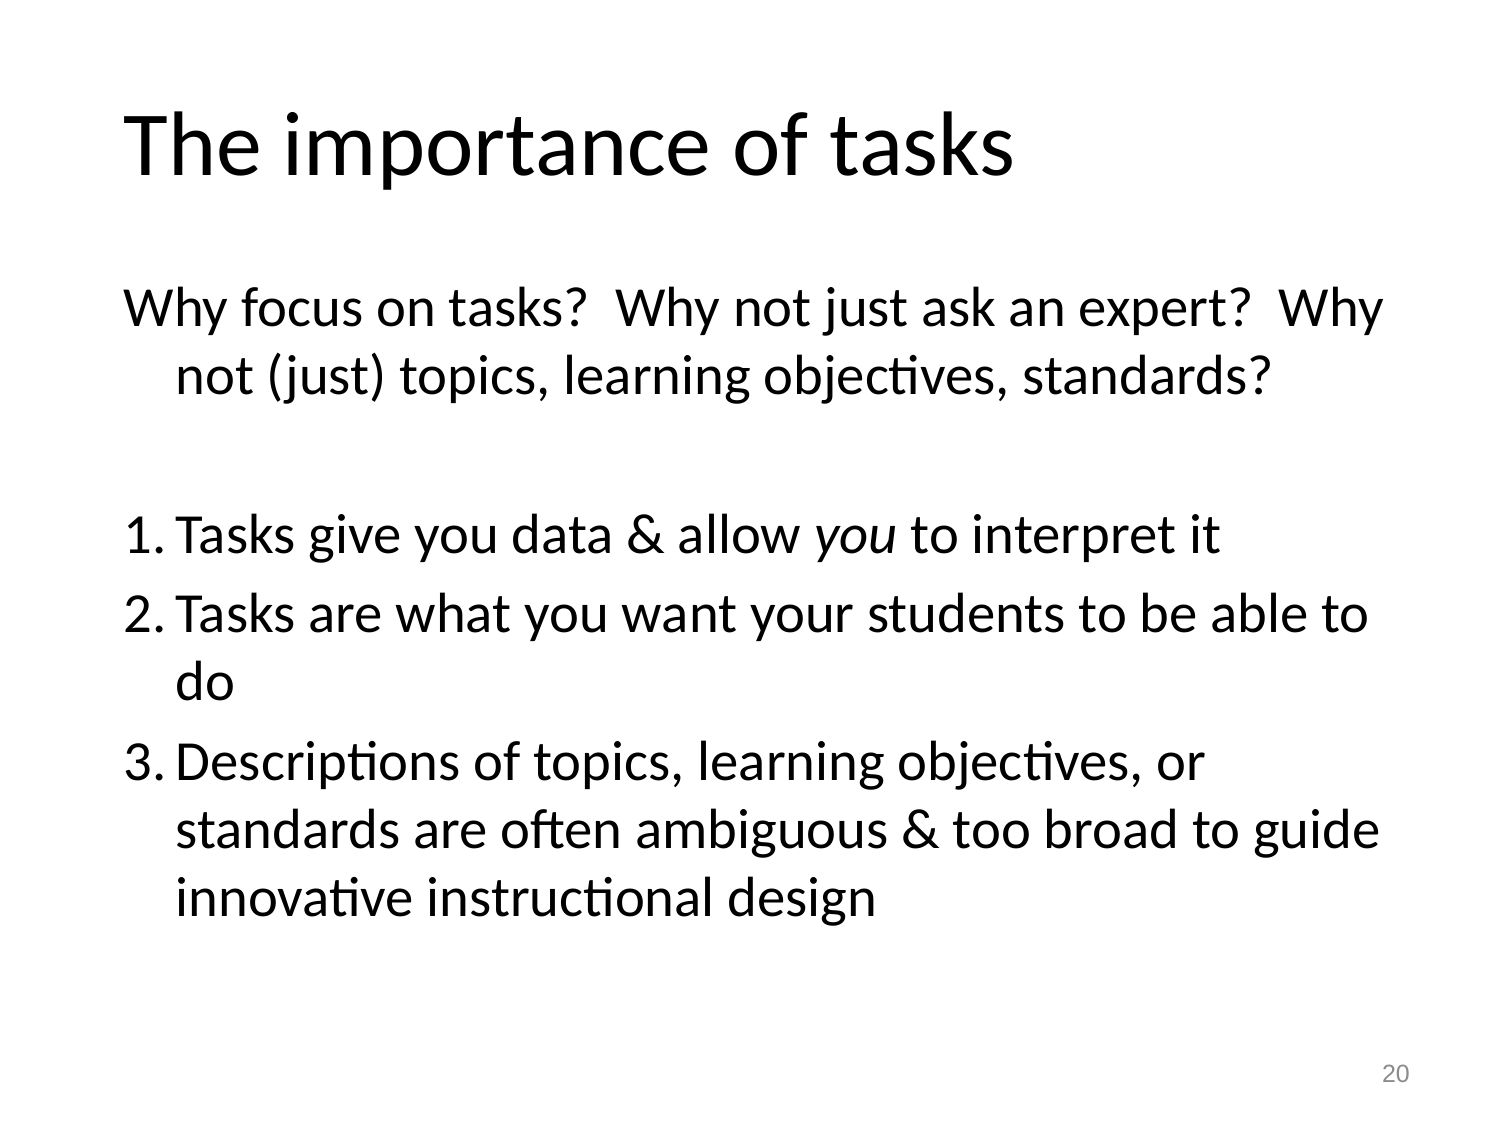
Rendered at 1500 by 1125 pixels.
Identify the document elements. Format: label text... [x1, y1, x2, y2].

title The importance of tasks [108, 45, 1412, 233]
slide_number 20 [1074, 1042, 1425, 1103]
list Why focus on tasks? Why not just ask an expert? Why not (just) topics, learning objectives, standards? Tasks give you data & allow you to interpret it Tasks are what you want your students to be able to do Descriptions of topics, learning objectives, or standards are often ambiguous & too broad to guide innovative instructional design [108, 262, 1412, 1005]
